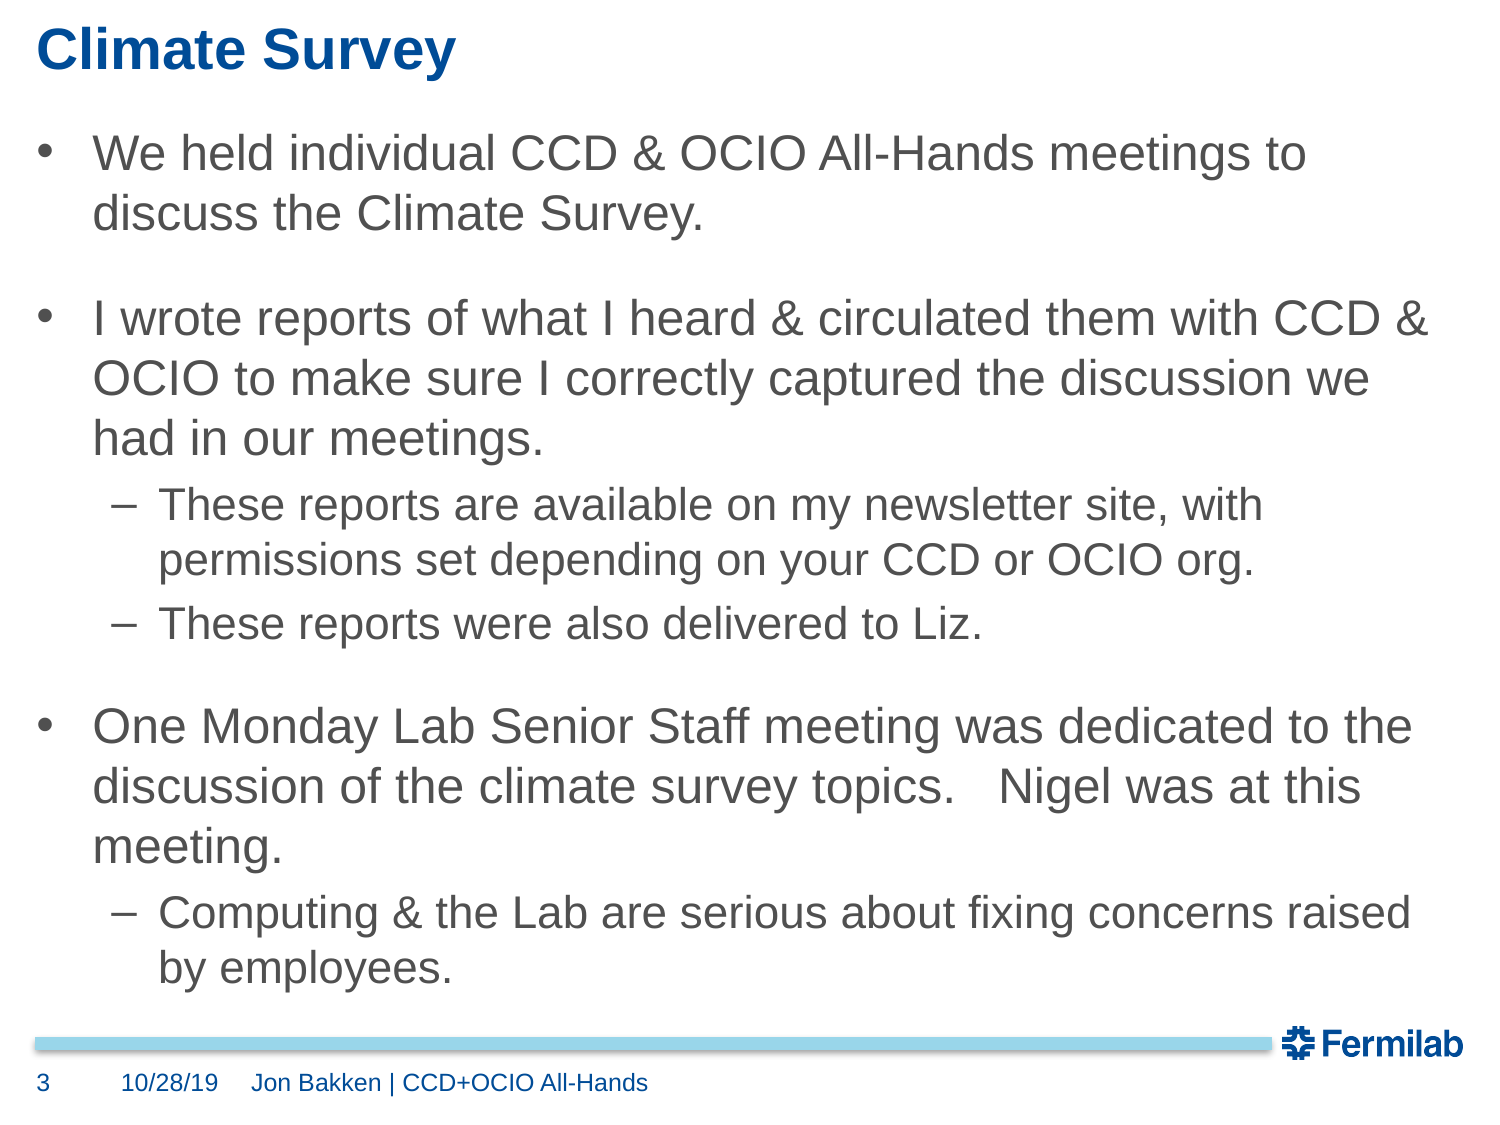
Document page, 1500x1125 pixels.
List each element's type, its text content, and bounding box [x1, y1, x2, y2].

picture [1282, 1026, 1463, 1060]
slide_number 3 [36, 1066, 105, 1106]
list We held individual CCD & OCIO All-Hands meetings to discuss the Climate Survey. I wrote reports of what I heard & circulated them with CCD & OCIO to make sure I correctly captured the discussion we had in our meetings. These reports are available on my newsletter site, with permissions set depending on your CCD or OCIO org. These reports were also delivered to Liz. One Monday Lab Senior Staff meeting was dedicated to the discussion of the climate survey topics. Nigel was at this meeting. Computing & the Lab are serious about fixing concerns raised by employees. [36, 120, 1459, 1039]
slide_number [120, 1066, 232, 1107]
footer Jon Bakken | CCD+OCIO All-Hands [251, 1066, 1279, 1107]
title Climate Survey [36, 11, 1462, 82]
